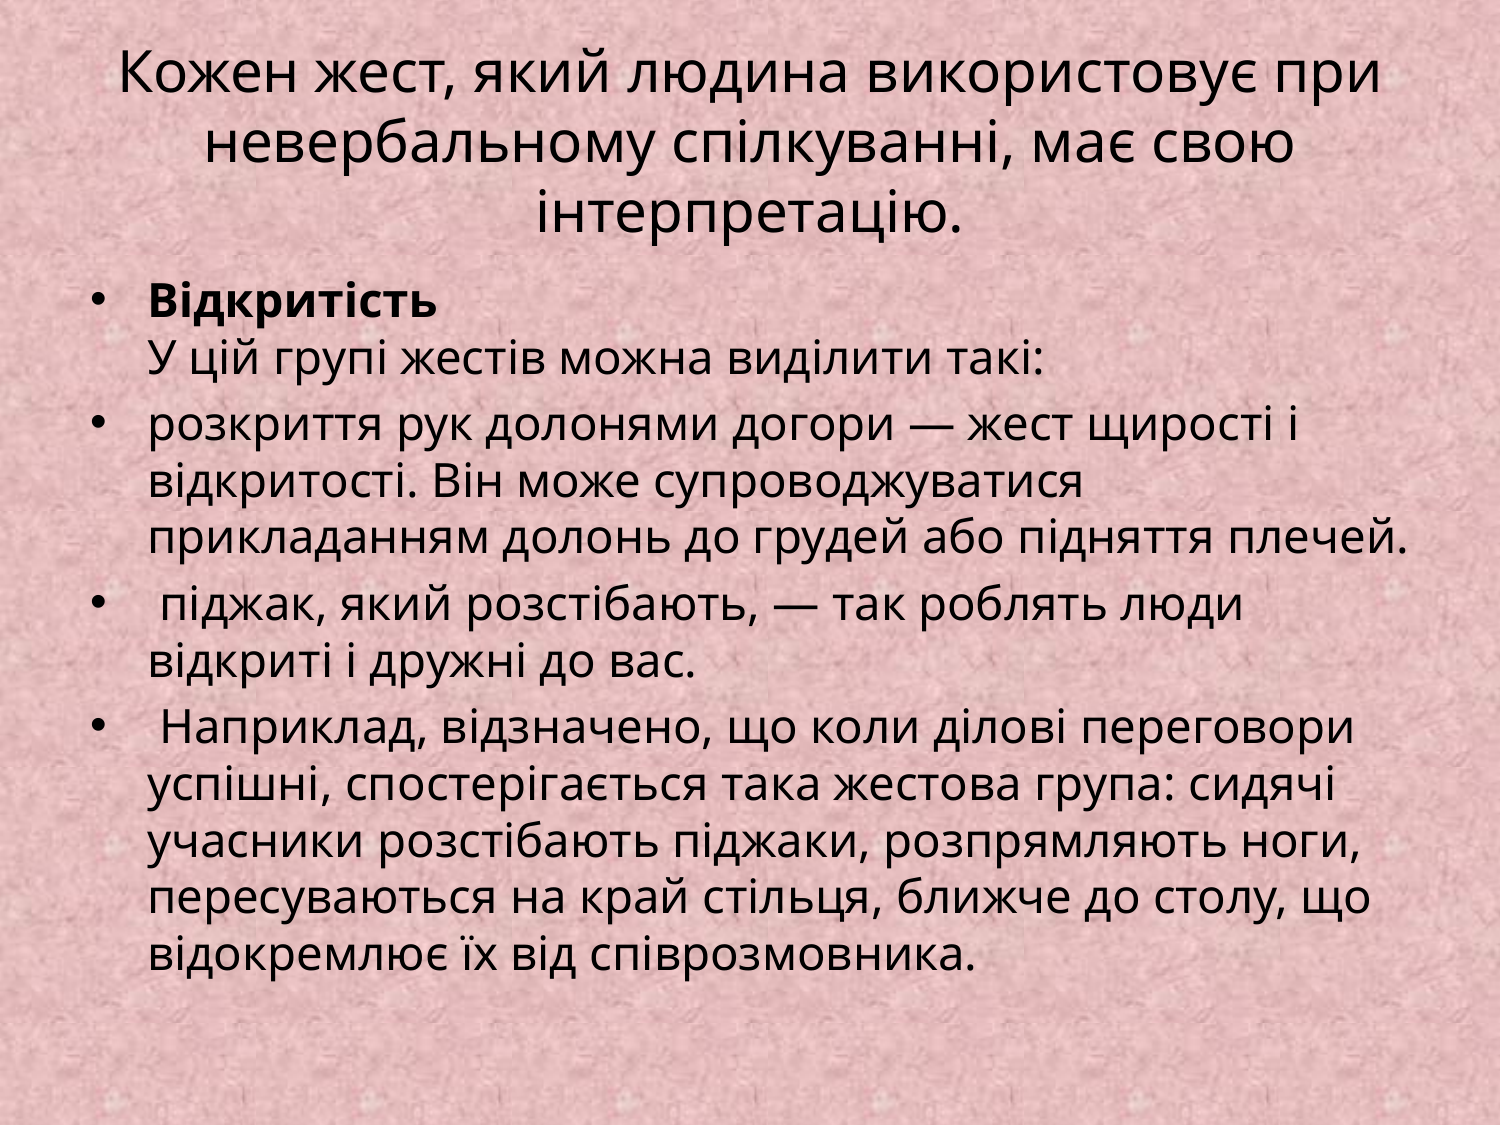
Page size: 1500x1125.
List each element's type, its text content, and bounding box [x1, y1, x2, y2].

list Відкритість У цій групі жестів можна виділити такі: розкриття рук долонями догори — жест щирості і відкритості. Він може супроводжуватися прикладанням долонь до грудей або підняття плечей. піджак, який розстібають, — так роблять люди відкриті і дружні до вас. Наприклад, відзначено, що коли ділові переговори успішні, спостерігається така жестова група: сидячі учасники розстібають піджаки, розпрямляють ноги, пересуваються на край стільця, ближче до столу, що відокремлює їх від співрозмовника. [75, 262, 1425, 1005]
picture [0, 0, 1500, 1125]
title Кожен жест, який людина використовує при невербальному спілкуванні, має свою інтерпретацію. [75, 45, 1425, 233]
